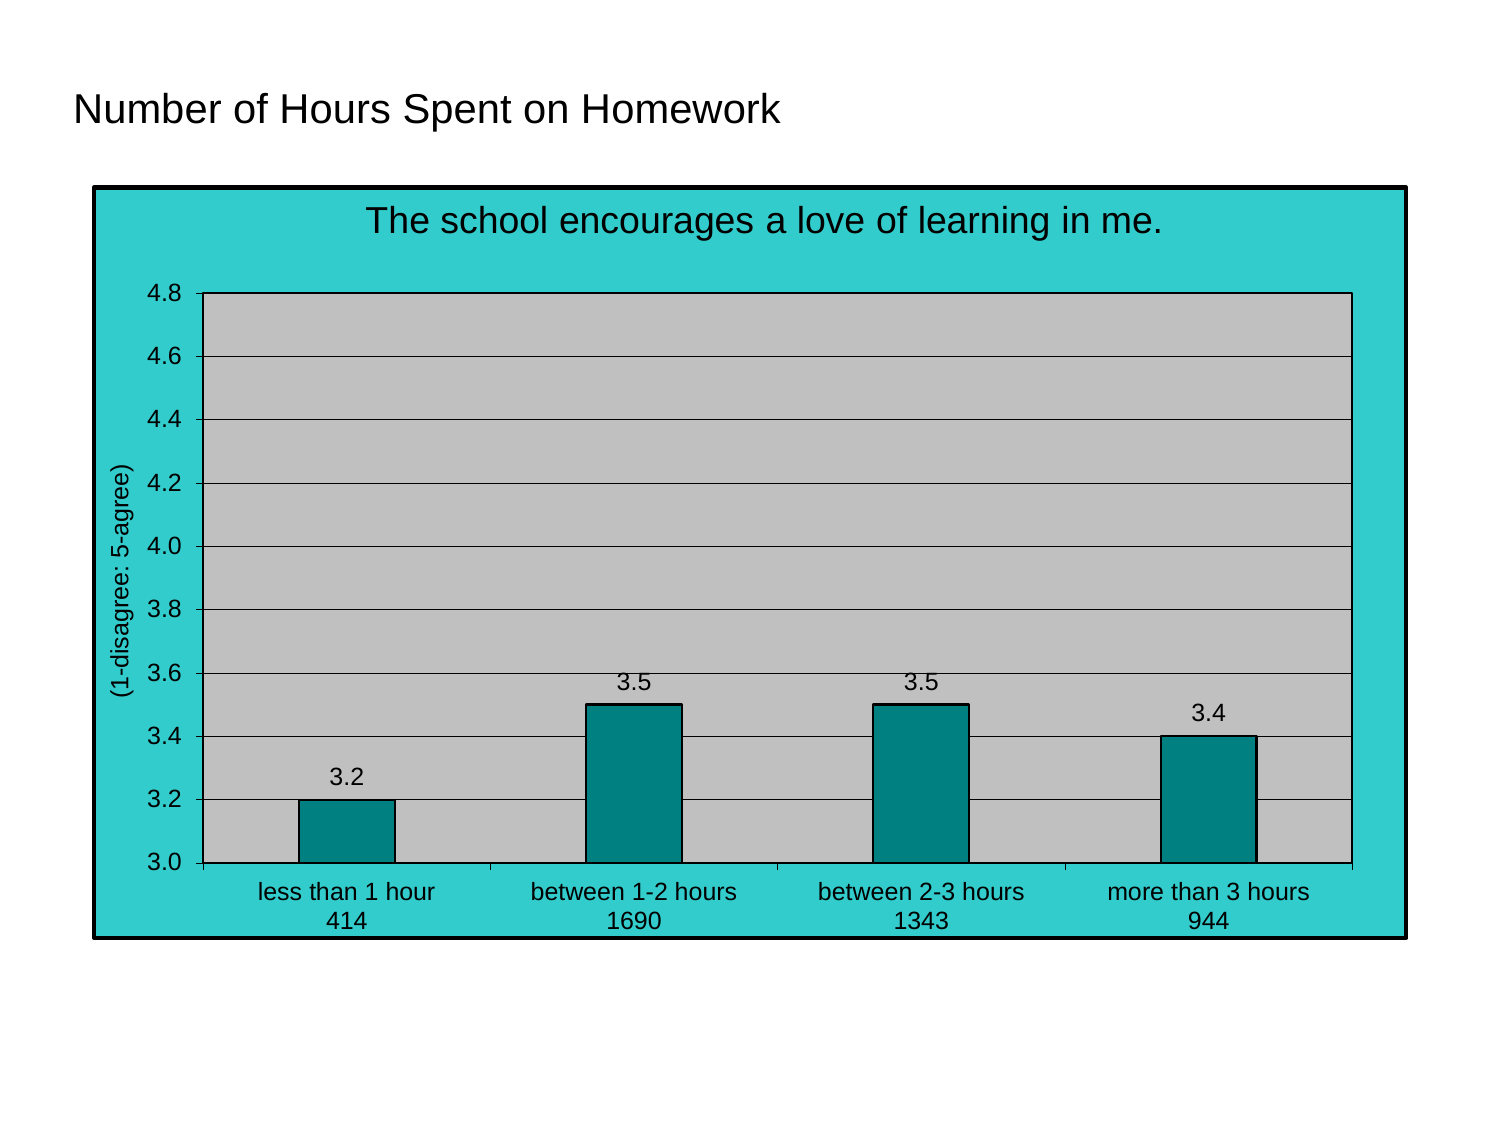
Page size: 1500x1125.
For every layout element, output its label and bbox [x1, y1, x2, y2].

picture [91, 185, 1409, 940]
